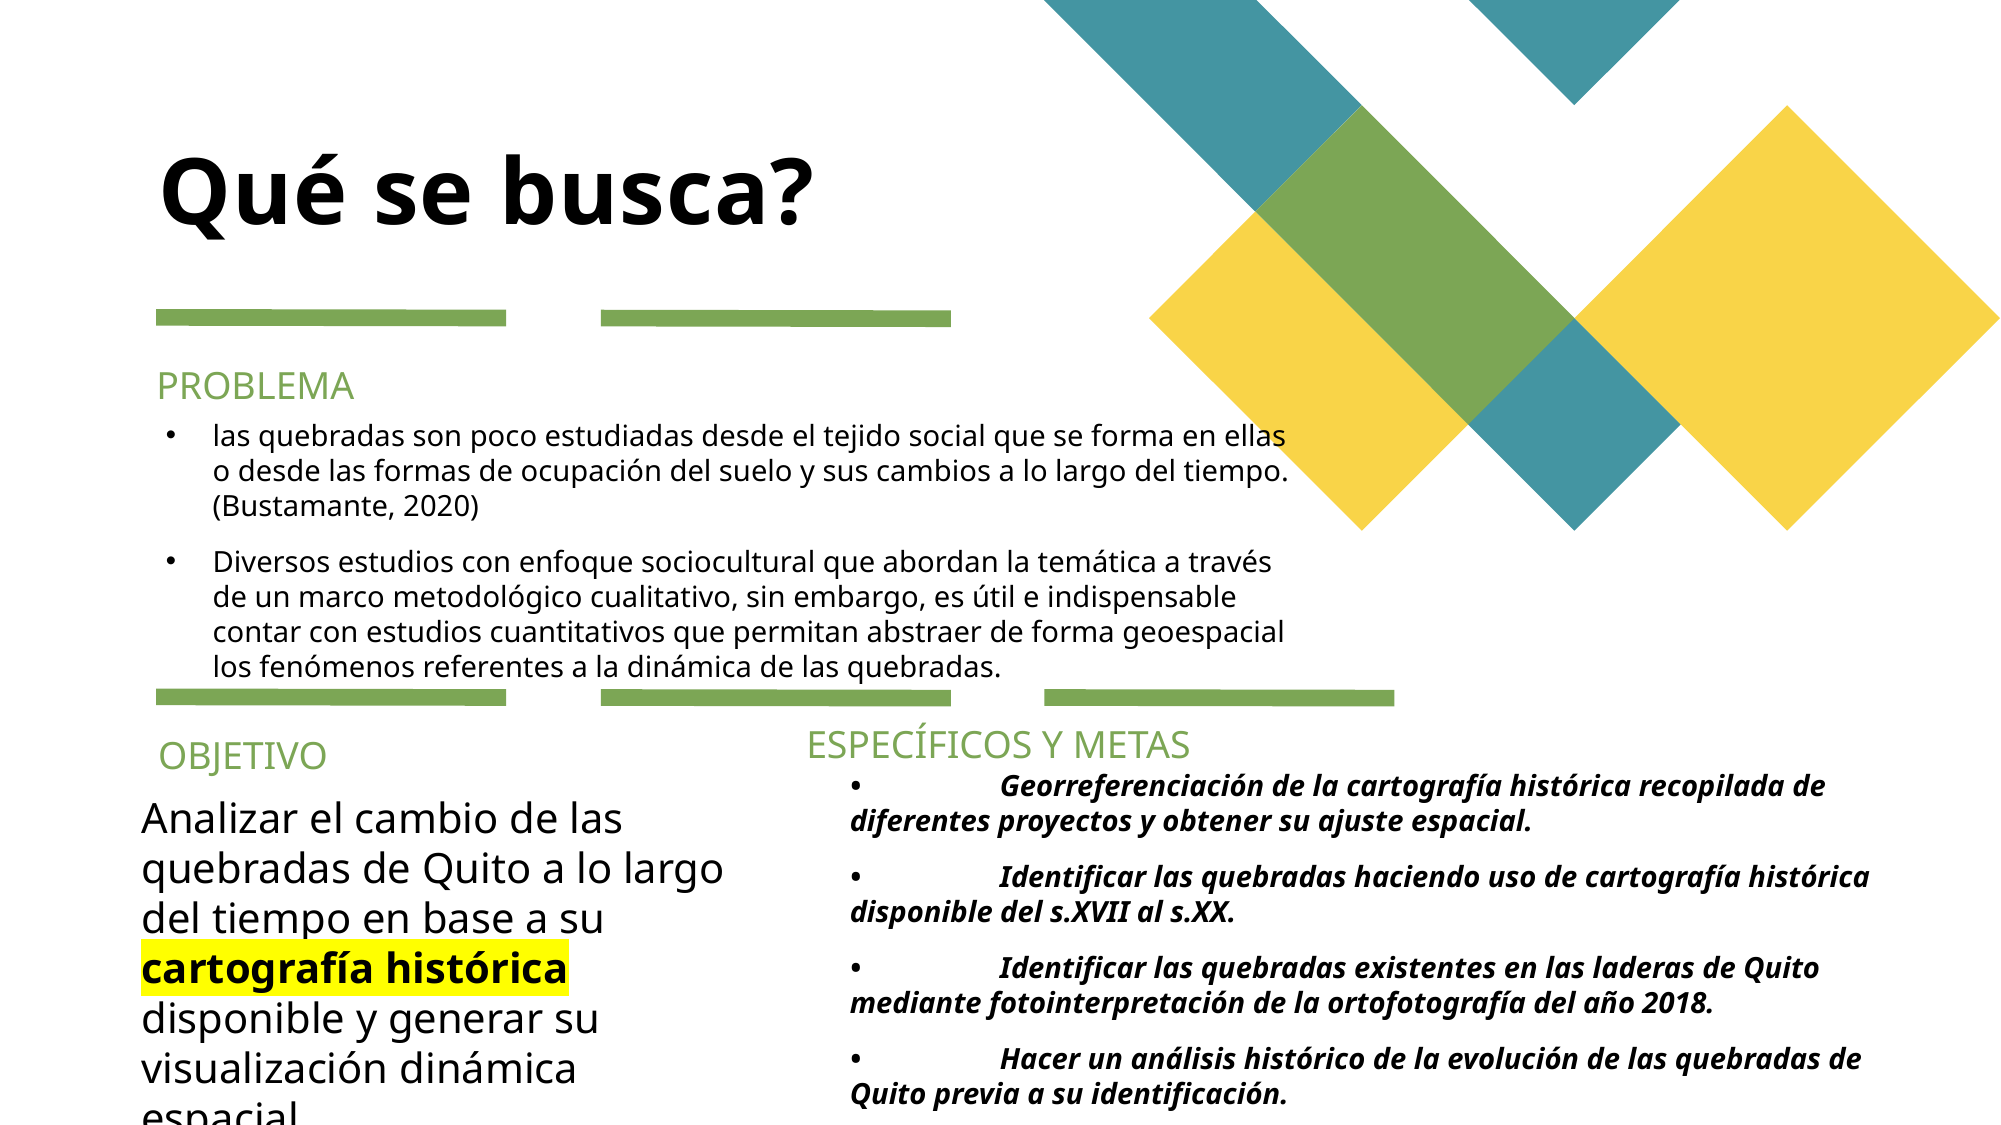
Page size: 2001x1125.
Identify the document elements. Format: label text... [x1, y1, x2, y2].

text_box [141, 427, 1195, 529]
text_box las quebradas son poco estudiadas desde el tejido social que se forma en ellas o desde las formas de ocupación del suelo y sus cambios a lo largo del tiempo. (Bustamante, 2020) Diversos estudios con enfoque sociocultural que abordan la temática a través de un marco metodológico cualitativo, sin embargo, es útil e indispensable contar con estudios cuantitativos que permitan abstraer de forma geoespacial los fenómenos referentes a la dinámica de las quebradas. [165, 417, 1310, 518]
title Qué se busca? [158, 144, 969, 245]
list Analizar el cambio de las quebradas de Quito a lo largo del tiempo en base a su cartografía histórica disponible y generar su visualización dinámica espacial. [141, 791, 730, 892]
list ESPECÍFICOS Y METAS [806, 721, 1330, 732]
list PROBLEMA [156, 362, 507, 397]
list OBJETIVO [158, 731, 508, 766]
list • Georreferenciación de la cartografía histórica recopilada de diferentes proyectos y obtener su ajuste espacial. • Identificar las quebradas haciendo uso de cartografía histórica disponible del s.XVII al s.XX. • Identificar las quebradas existentes en las laderas de Quito mediante fotointerpretación de la ortofotografía del año 2018. • Hacer un análisis histórico de la evolución de las quebradas de Quito previa a su identificación. [849, 767, 1912, 1125]
